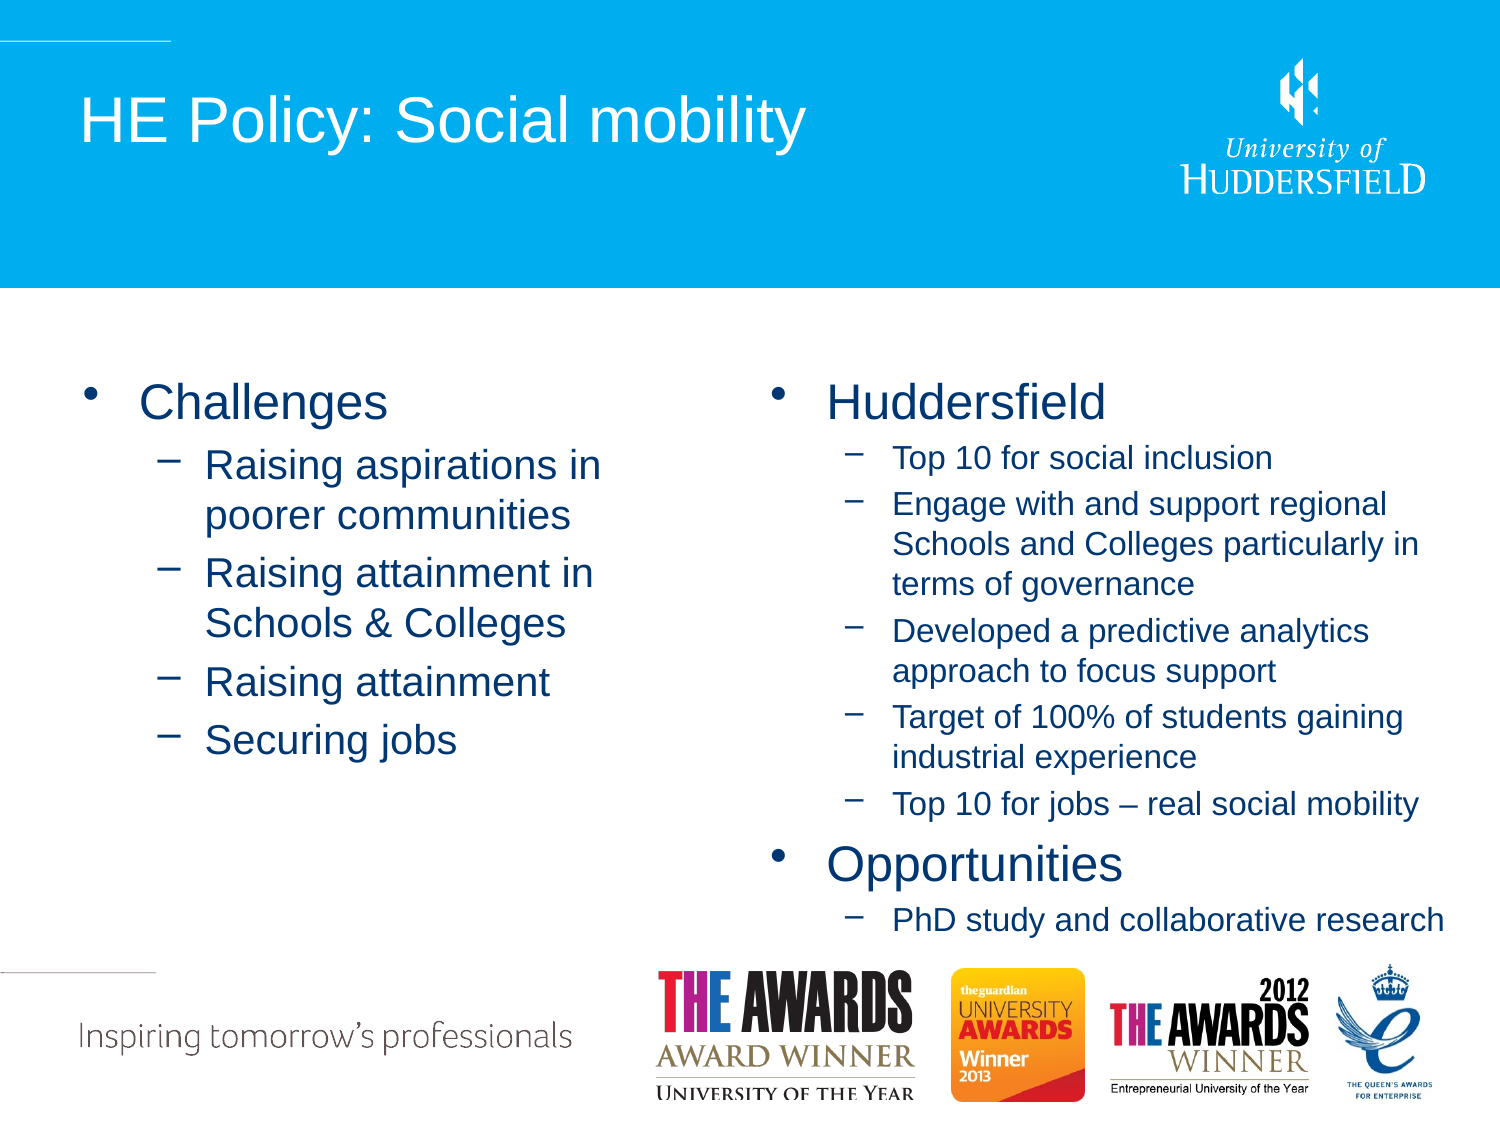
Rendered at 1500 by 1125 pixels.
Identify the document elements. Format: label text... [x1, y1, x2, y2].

picture [1091, 964, 1329, 1102]
picture [1416, 166, 1424, 192]
picture [0, 944, 591, 1059]
picture [1336, 964, 1432, 1102]
title HE Policy: Social mobility [64, 42, 1415, 191]
list Challenges Raising aspirations in poorer communities Raising attainment in Schools & Colleges Raising attainment Securing jobs [67, 361, 731, 953]
list Huddersfield Top 10 for social inclusion Engage with and support regional Schools and Colleges particularly in terms of governance Developed a predictive analytics approach to focus support Target of 100% of students gaining industrial experience Top 10 for jobs – real social mobility Opportunities PhD study and collaborative research [755, 361, 1483, 953]
picture [951, 968, 1085, 1102]
